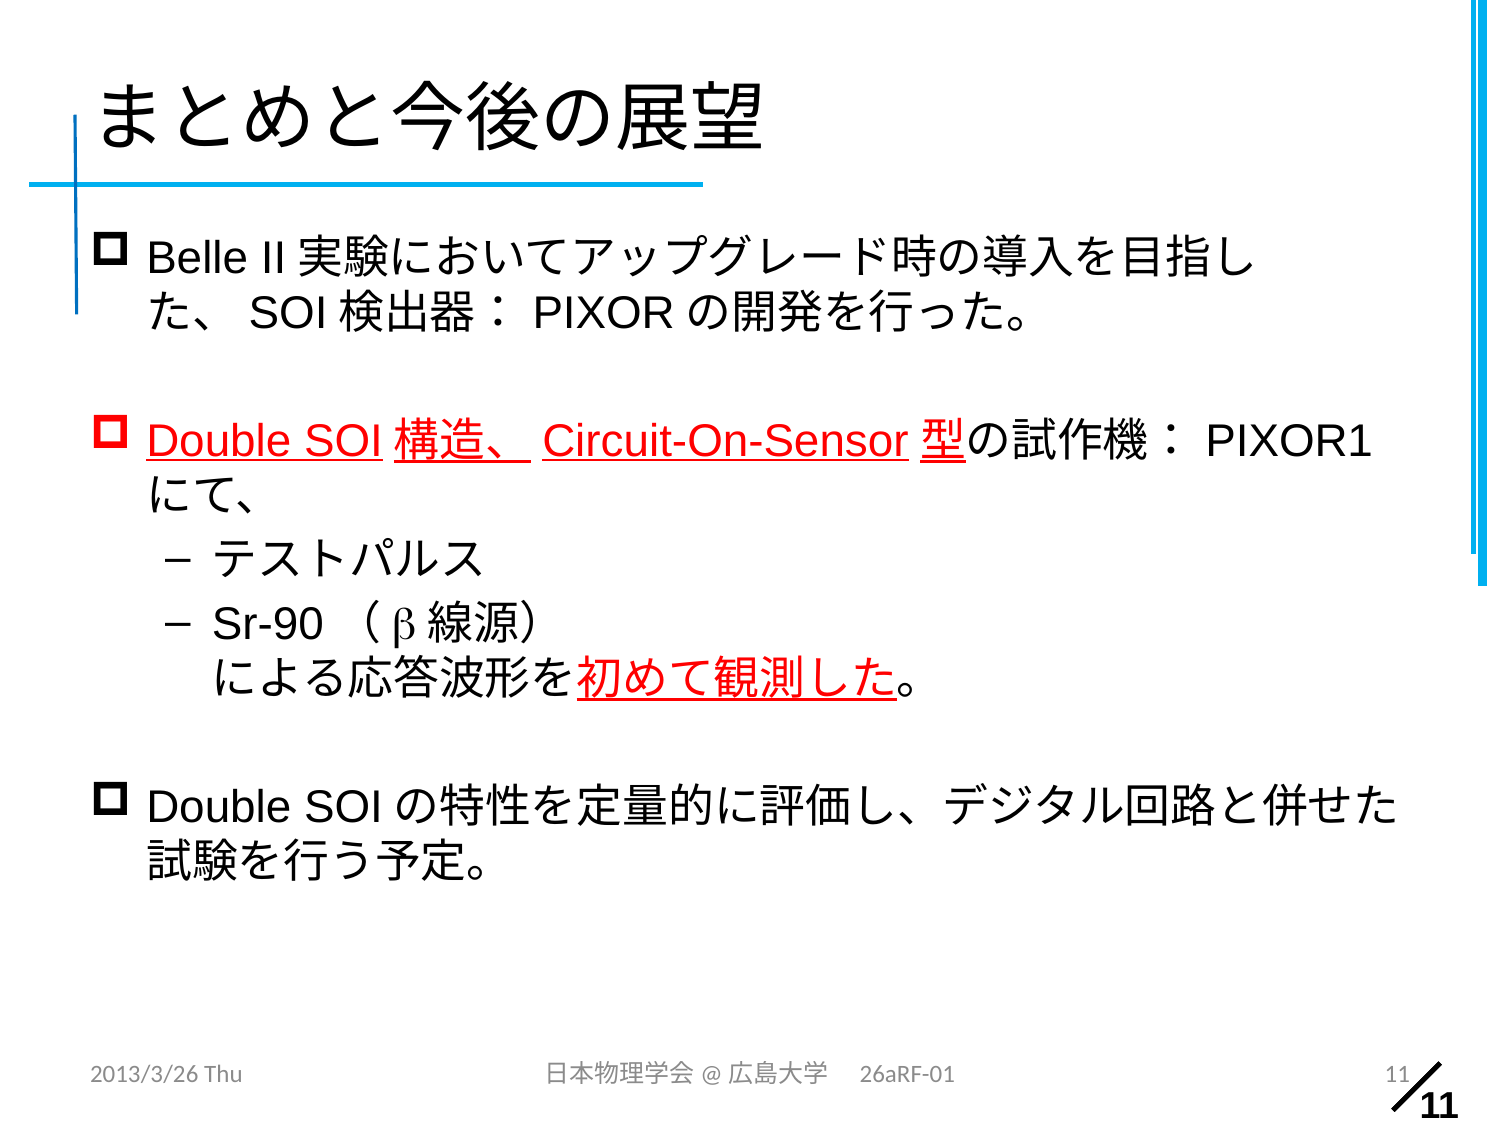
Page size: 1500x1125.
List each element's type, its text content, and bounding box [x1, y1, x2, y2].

title まとめと今後の展望 [75, 45, 1425, 185]
footer 日本物理学会@広島大学 26aRF-01 [512, 1042, 988, 1103]
slide_number 11 [1074, 1042, 1425, 1103]
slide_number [75, 1042, 425, 1103]
list Belle II実験においてアップグレード時の導入を目指した、SOI検出器：PIXORの開発を行った。 Double SOI構造、Circuit-On-Sensor型の試作機：PIXOR1 にて、 テストパルス Sr-90（b線源） による応答波形を初めて観測した。 Double SOIの特性を定量的に評価し、デジタル回路と併せた試験を行う予定。 [75, 219, 1425, 1005]
